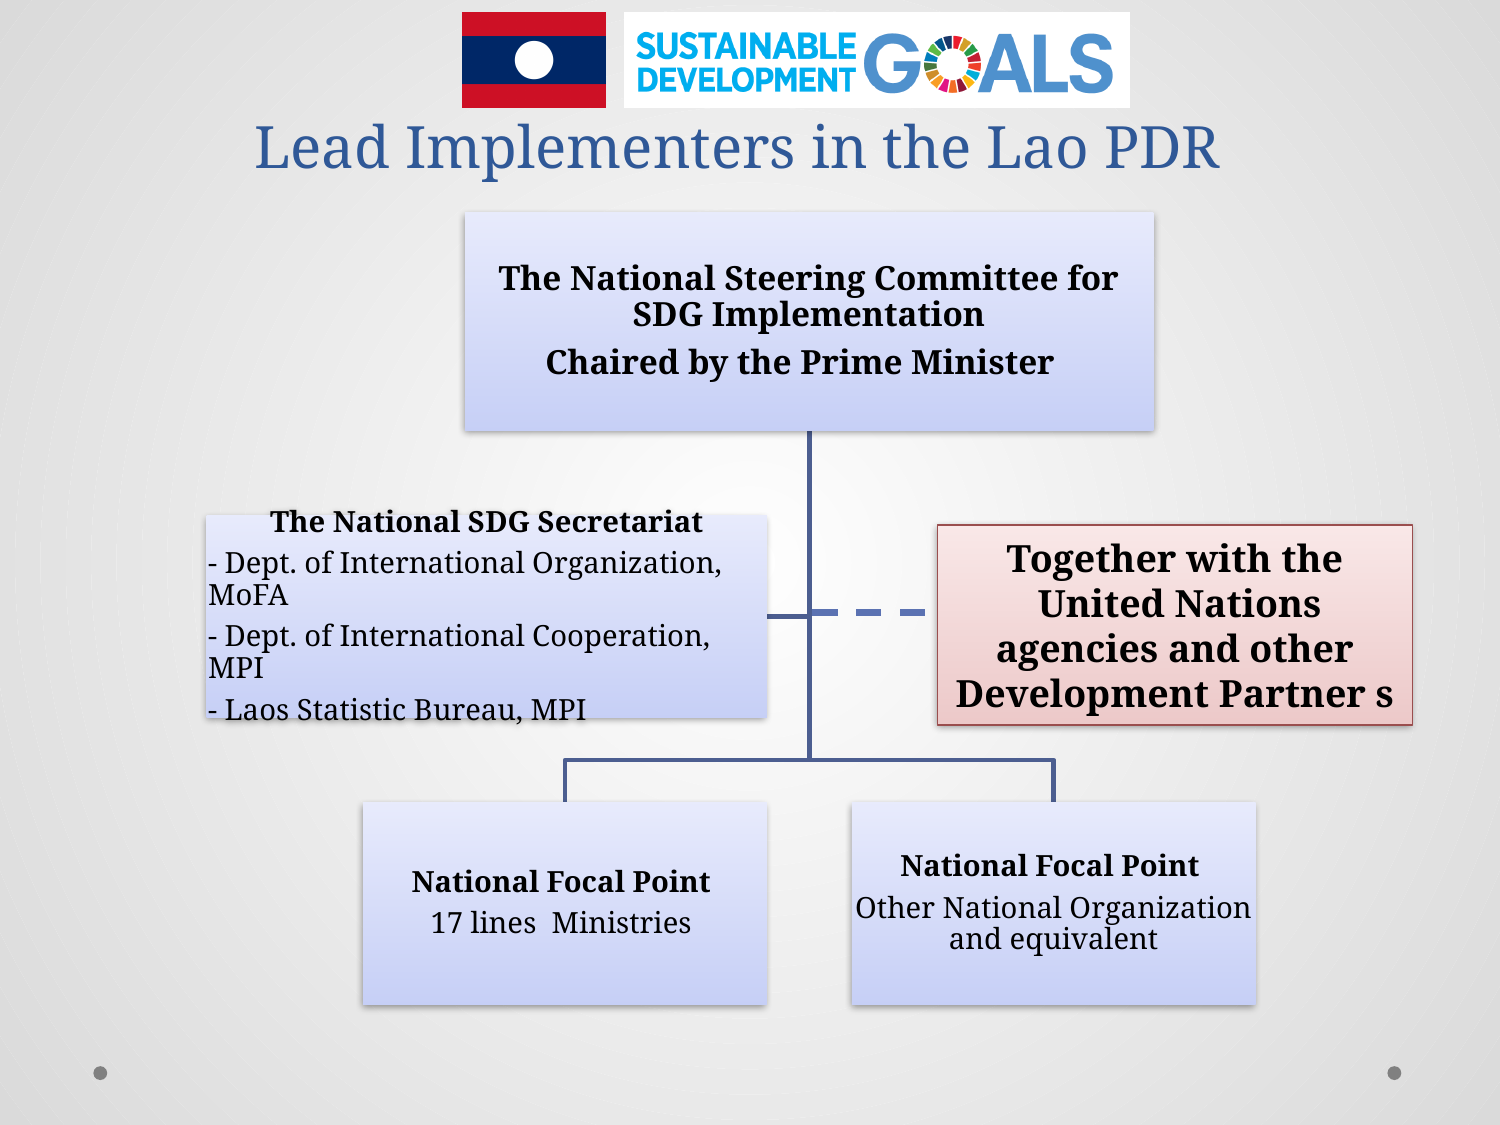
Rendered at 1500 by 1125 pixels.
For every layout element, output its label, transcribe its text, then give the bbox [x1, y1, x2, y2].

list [37, 212, 1426, 1006]
picture [462, 12, 606, 108]
picture [624, 12, 1130, 108]
title Lead Implementers in the Lao PDR [62, 0, 1413, 188]
